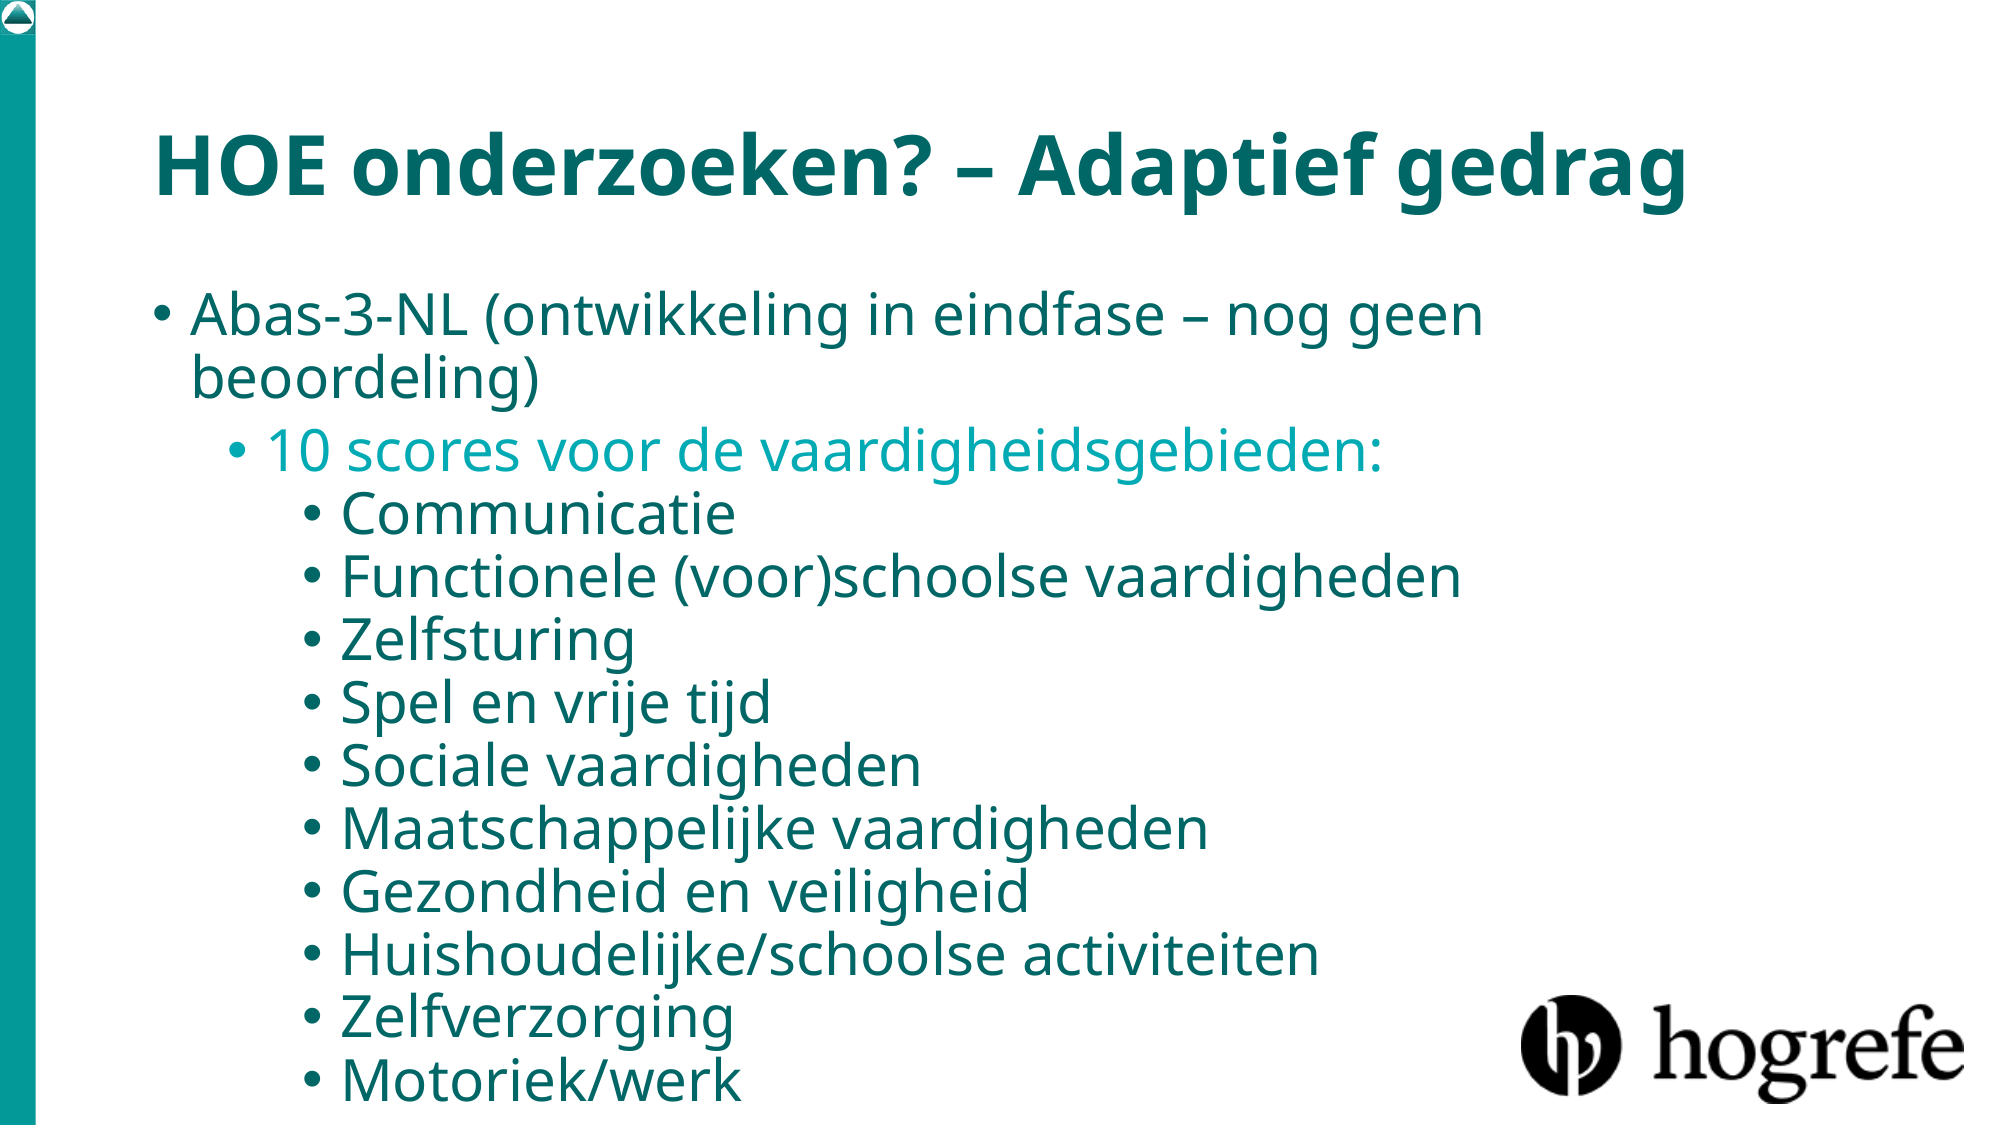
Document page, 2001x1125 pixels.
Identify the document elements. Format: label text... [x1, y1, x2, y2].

picture [1520, 995, 1964, 1104]
list Abas-3-NL (ontwikkeling in eindfase – nog geen beoordeling) 10 scores voor de vaardigheidsgebieden: Communicatie Functionele (voor)schoolse vaardigheden Zelfsturing Spel en vrije tijd Sociale vaardigheden Maatschappelijke vaardigheden Gezondheid en veiligheid Huishoudelijke/schoolse activiteiten Zelfverzorging Motoriek/werk [137, 277, 1863, 1083]
title HOE onderzoeken? – Adaptief gedrag [137, 59, 1863, 277]
picture [0, 0, 36, 35]
